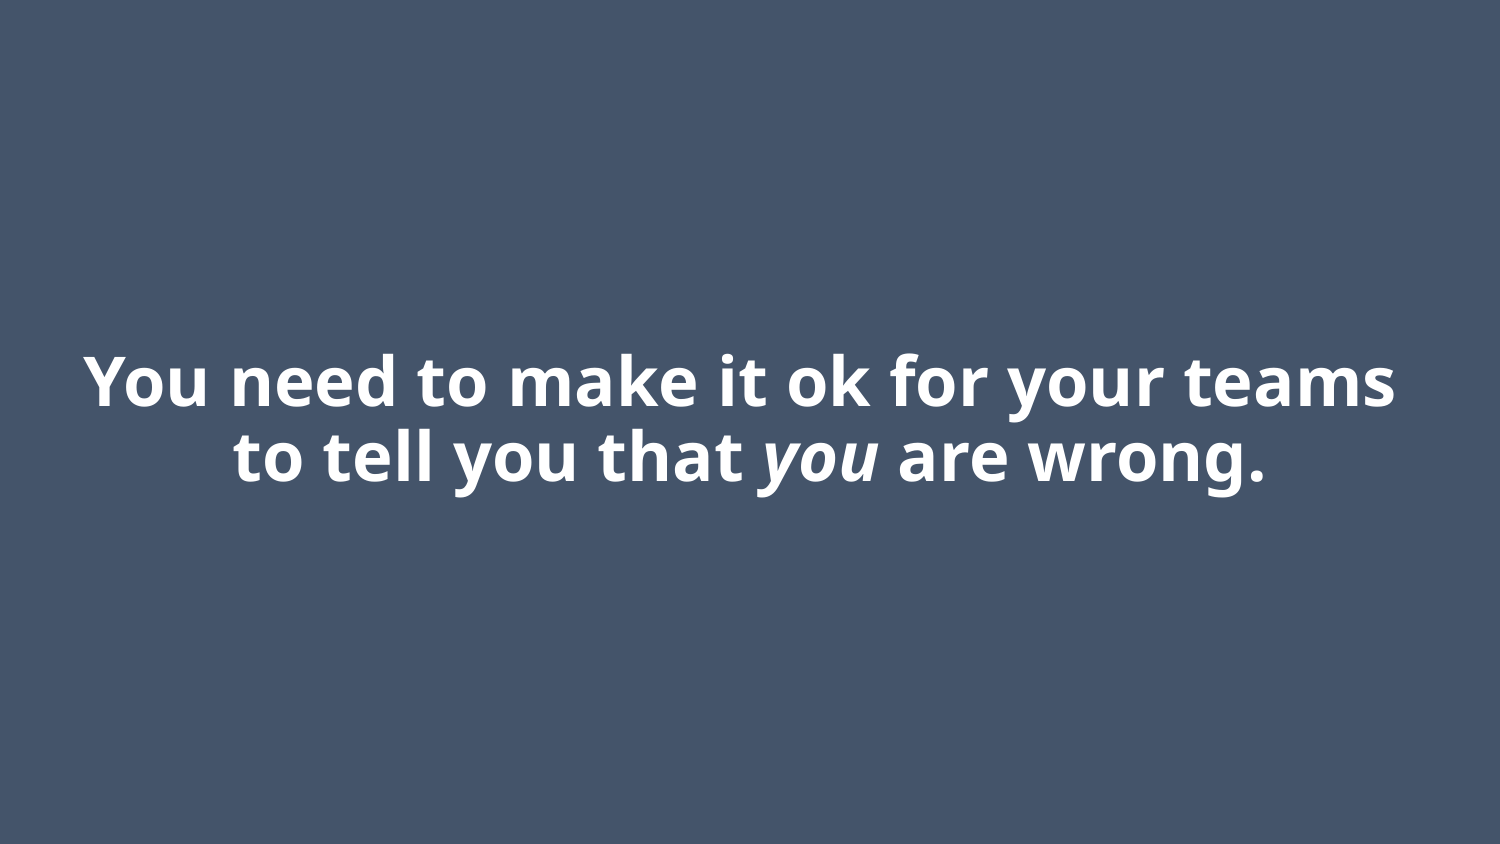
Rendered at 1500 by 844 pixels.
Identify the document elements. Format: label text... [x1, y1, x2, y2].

title You need to make it ok for your teams to tell you that you are wrong. [0, 0, 1500, 844]
